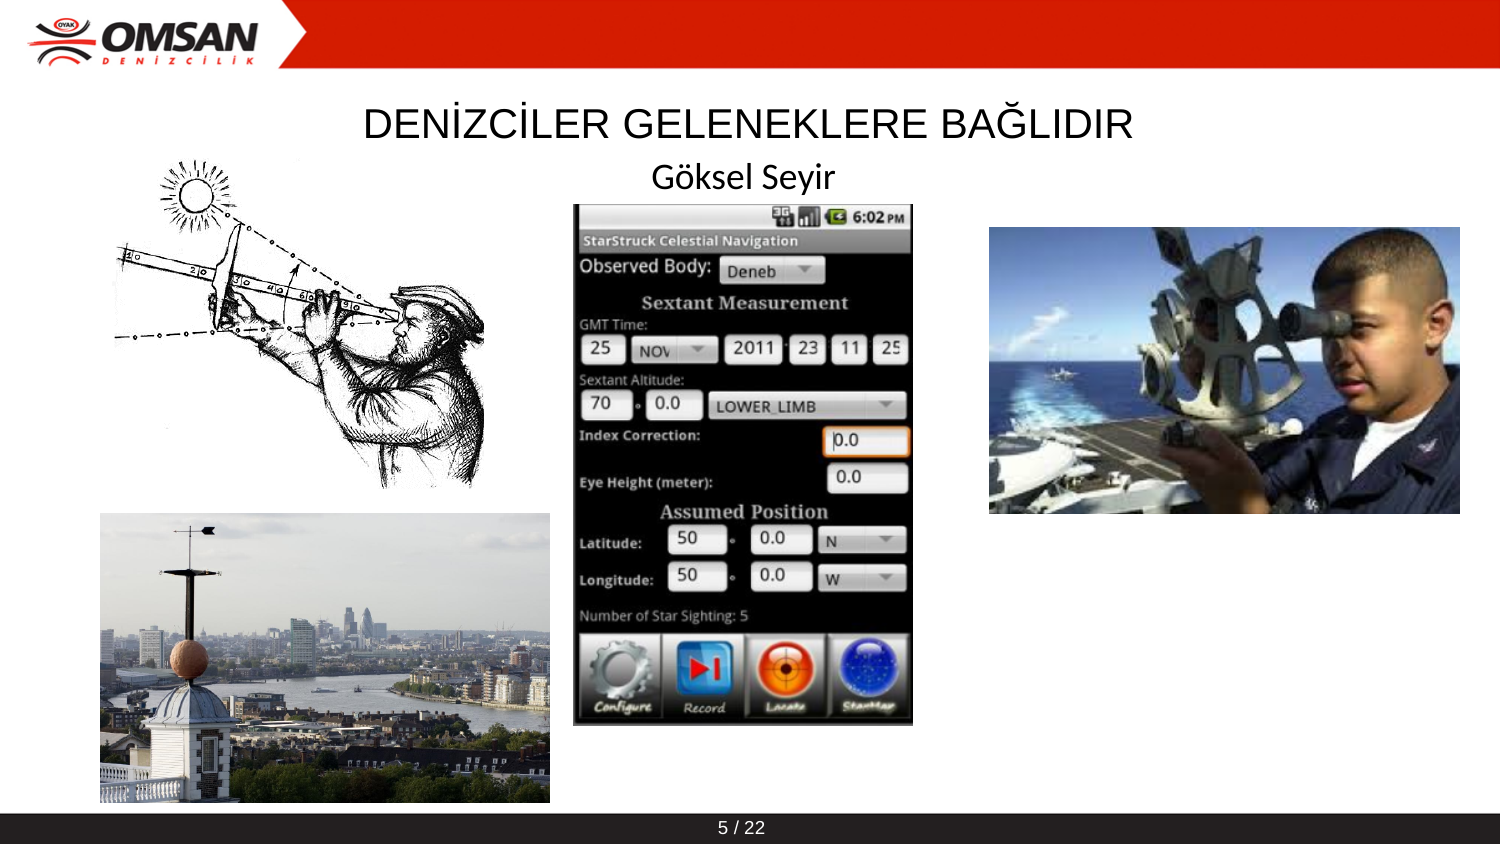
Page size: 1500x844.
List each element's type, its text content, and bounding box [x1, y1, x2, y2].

picture [0, 0, 1500, 844]
text_box Göksel Seyir [636, 144, 862, 202]
text_box DENİZCİLER GELENEKLERE BAĞLIDIR [0, 89, 1499, 155]
